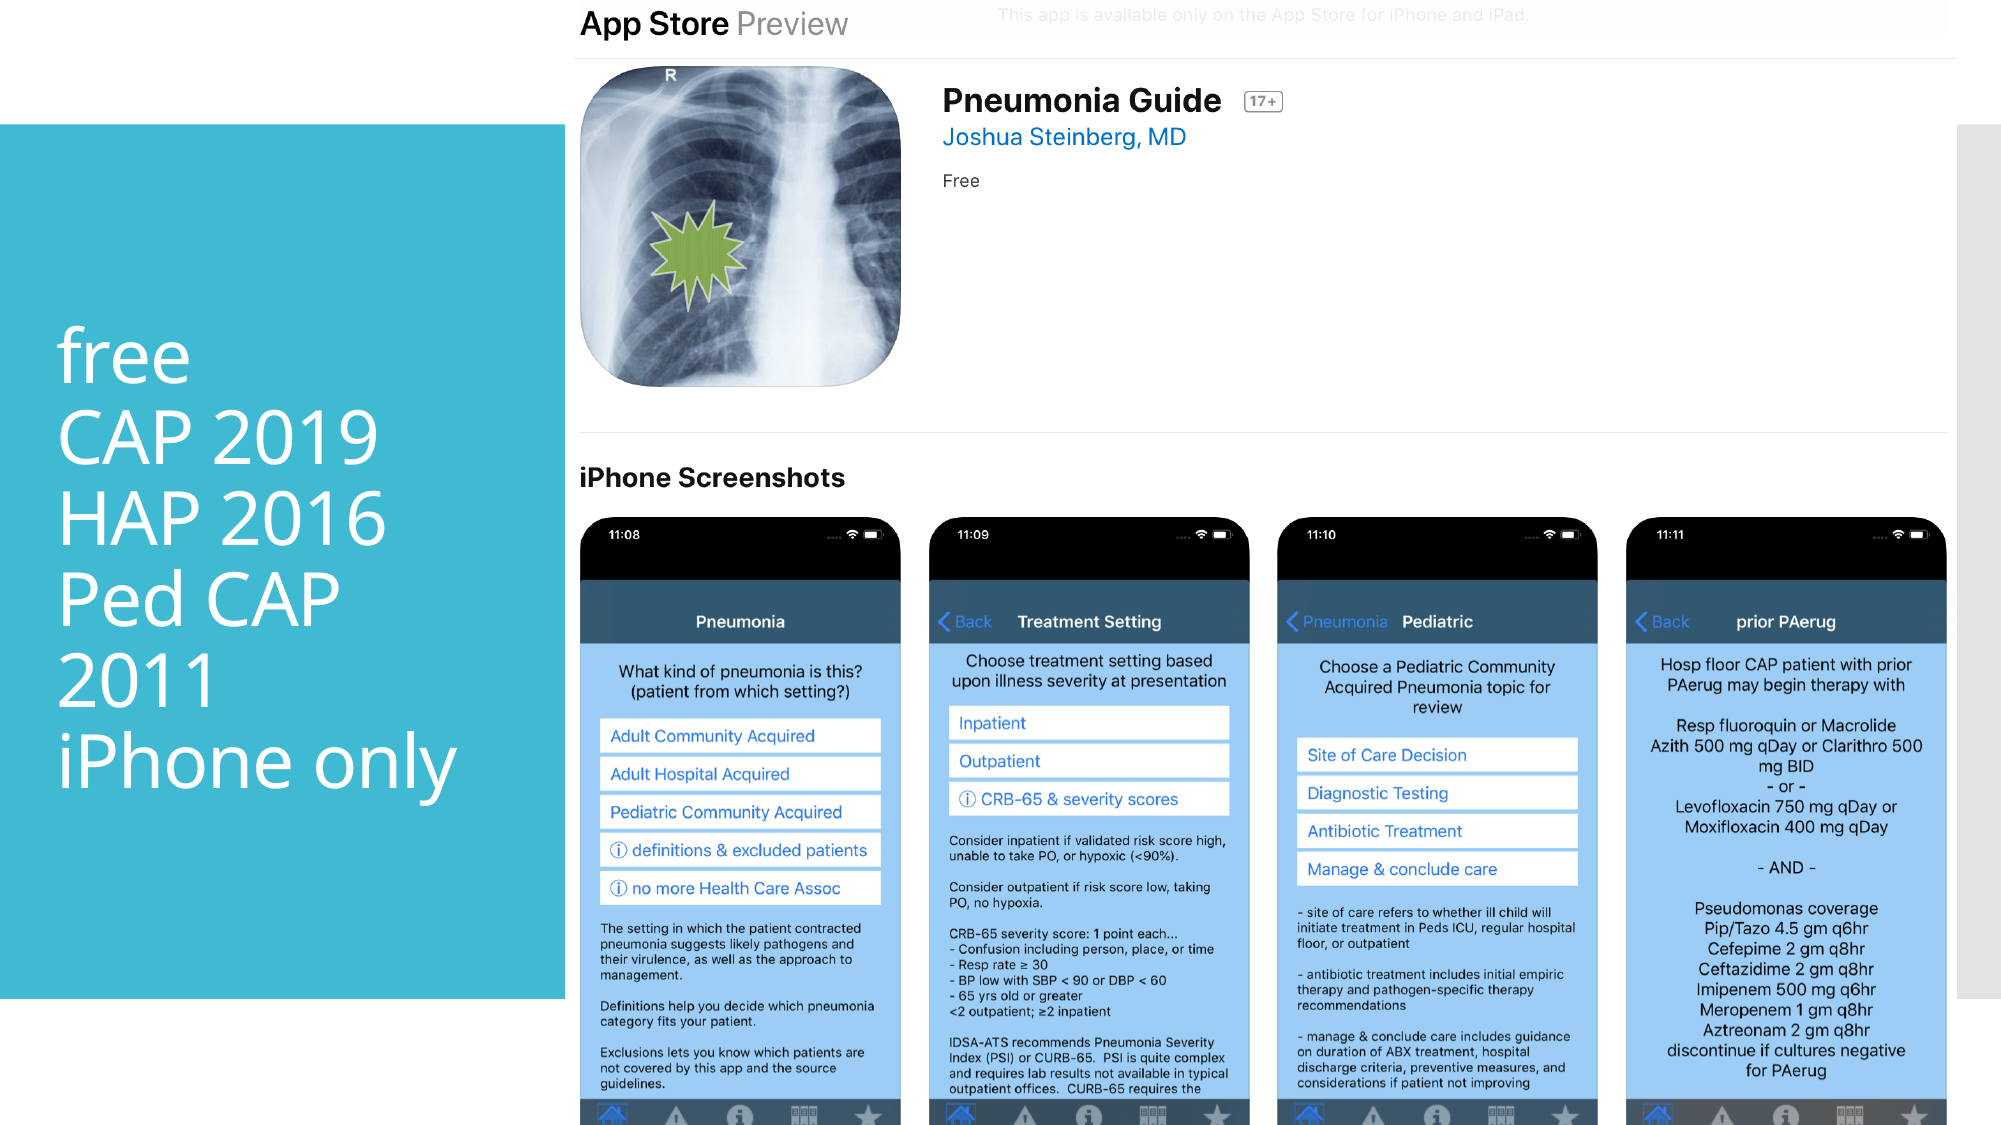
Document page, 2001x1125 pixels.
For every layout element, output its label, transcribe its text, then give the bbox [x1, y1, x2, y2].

title free CAP 2019 HAP 2016 Ped CAP 2011 iPhone only [41, 184, 525, 940]
picture [574, 0, 1957, 1125]
